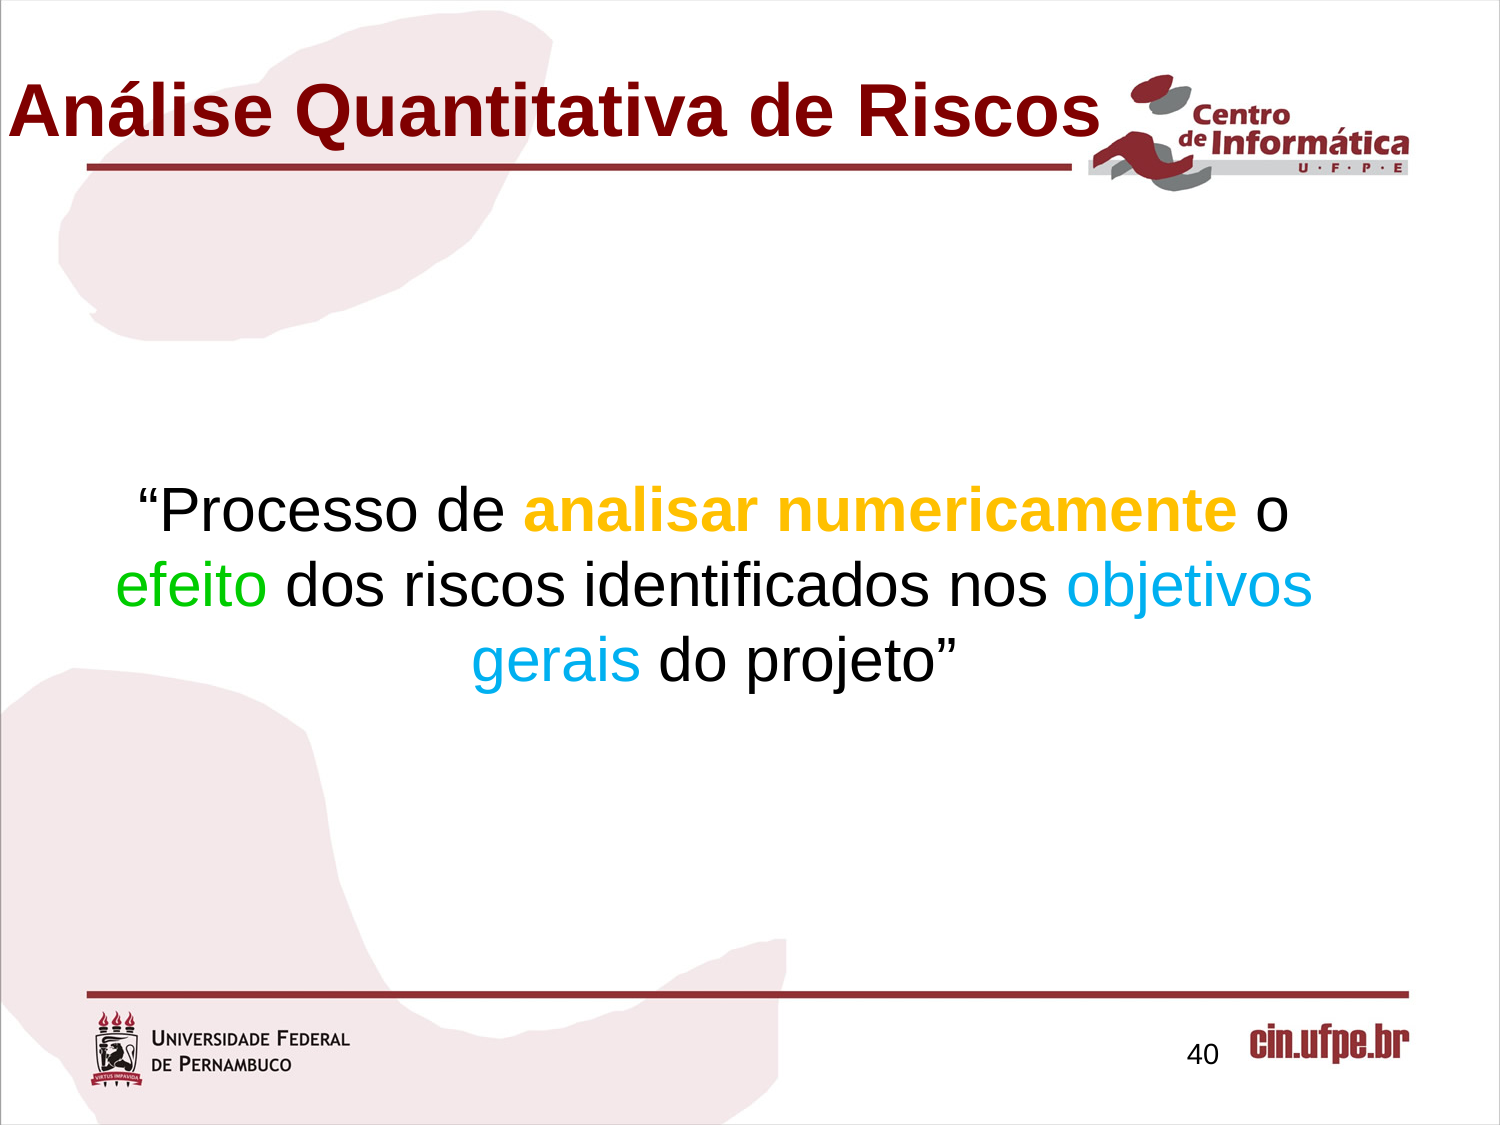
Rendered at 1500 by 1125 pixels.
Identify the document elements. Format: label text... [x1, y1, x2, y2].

text_box Análise Quantitativa de Riscos [0, 54, 1128, 149]
text_box “Processo de analisar numericamente o efeito dos riscos identificados nos objetivos gerais do projeto” [100, 461, 1329, 702]
slide_number 40 [884, 1027, 1235, 1106]
picture [0, 0, 1500, 1125]
